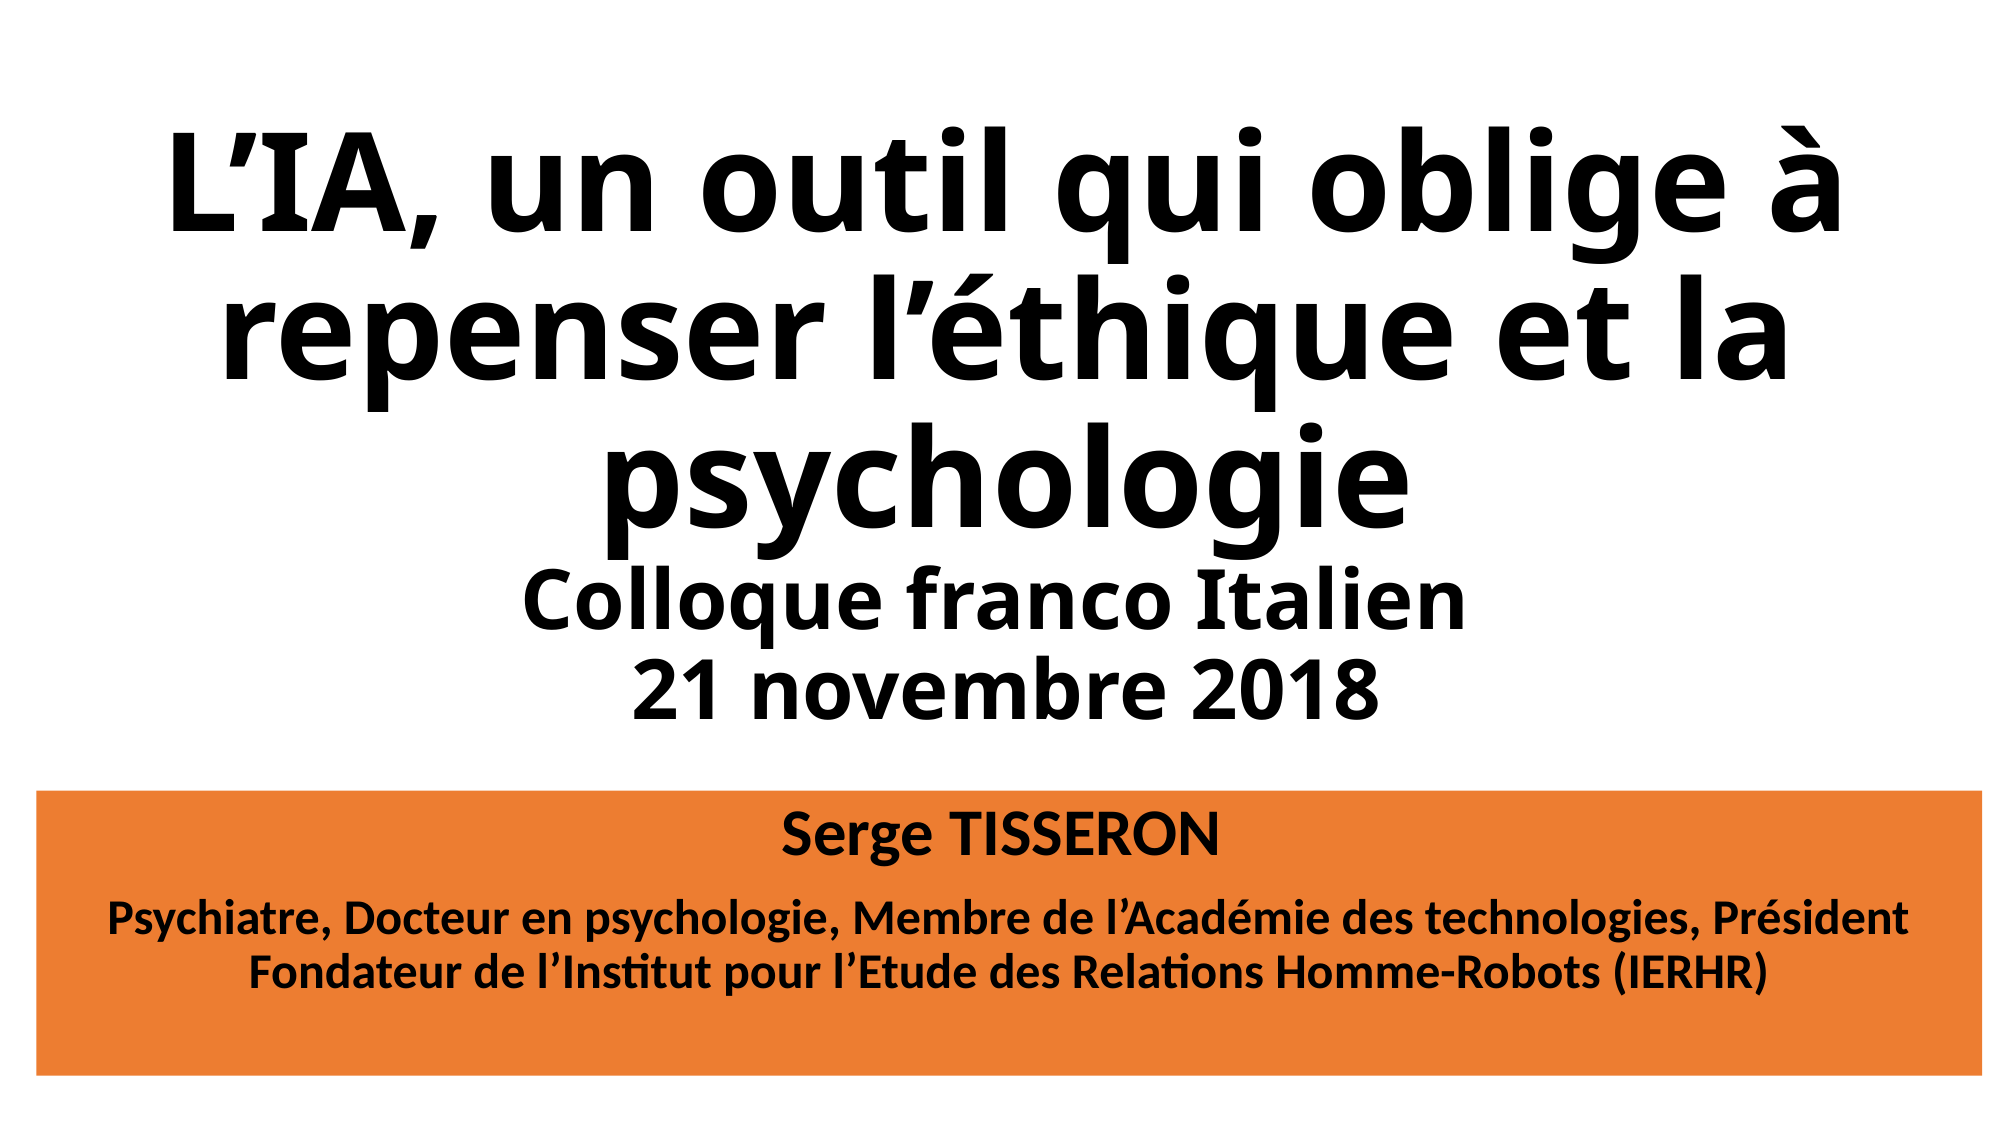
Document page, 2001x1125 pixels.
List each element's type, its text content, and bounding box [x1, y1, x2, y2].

subtitle Serge TISSERON Psychiatre, Docteur en psychologie, Membre de l’Académie des technologies, Président Fondateur de l’Institut pour l’Etude des Relations Homme-Robots (IERHR) [36, 790, 1983, 1076]
title L’IA, un outil qui oblige à repenser l’éthique et la psychologie Colloque franco Italien 21 novembre 2018 [114, 49, 1898, 745]
